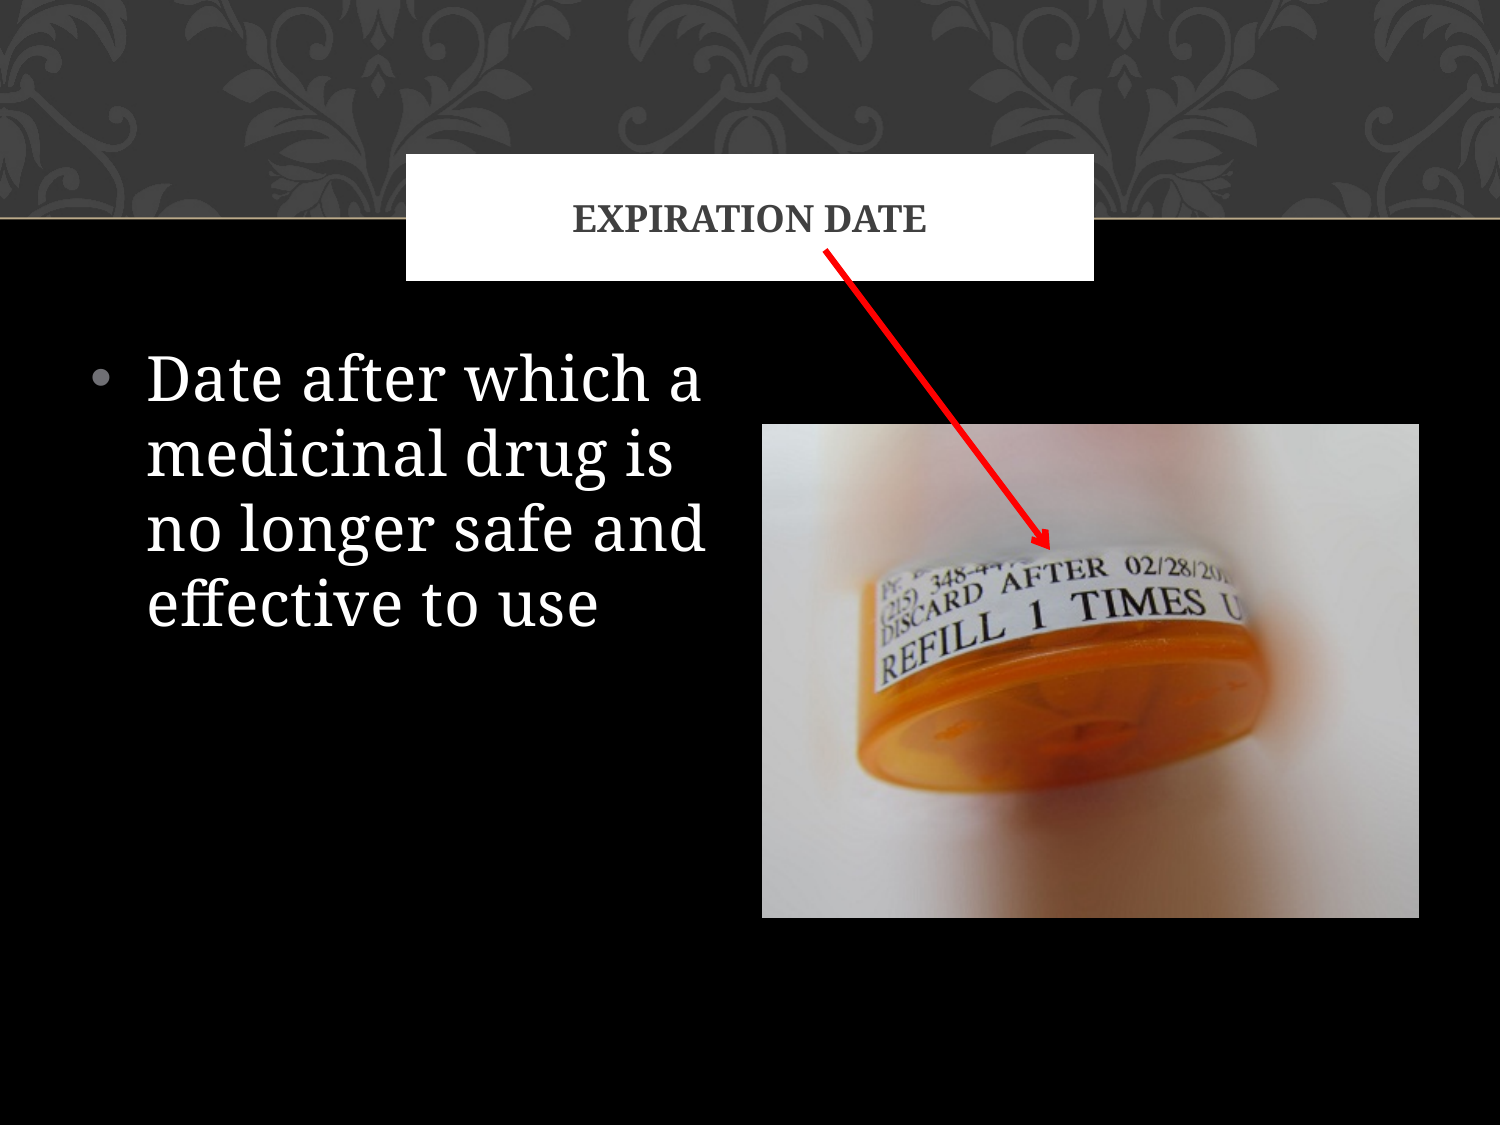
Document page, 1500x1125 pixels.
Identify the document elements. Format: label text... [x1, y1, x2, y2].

list Date after which a medicinal drug is no longer safe and effective to use [75, 331, 735, 989]
title expiration date [406, 154, 1094, 281]
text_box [824, 249, 1051, 551]
picture [762, 424, 1420, 918]
